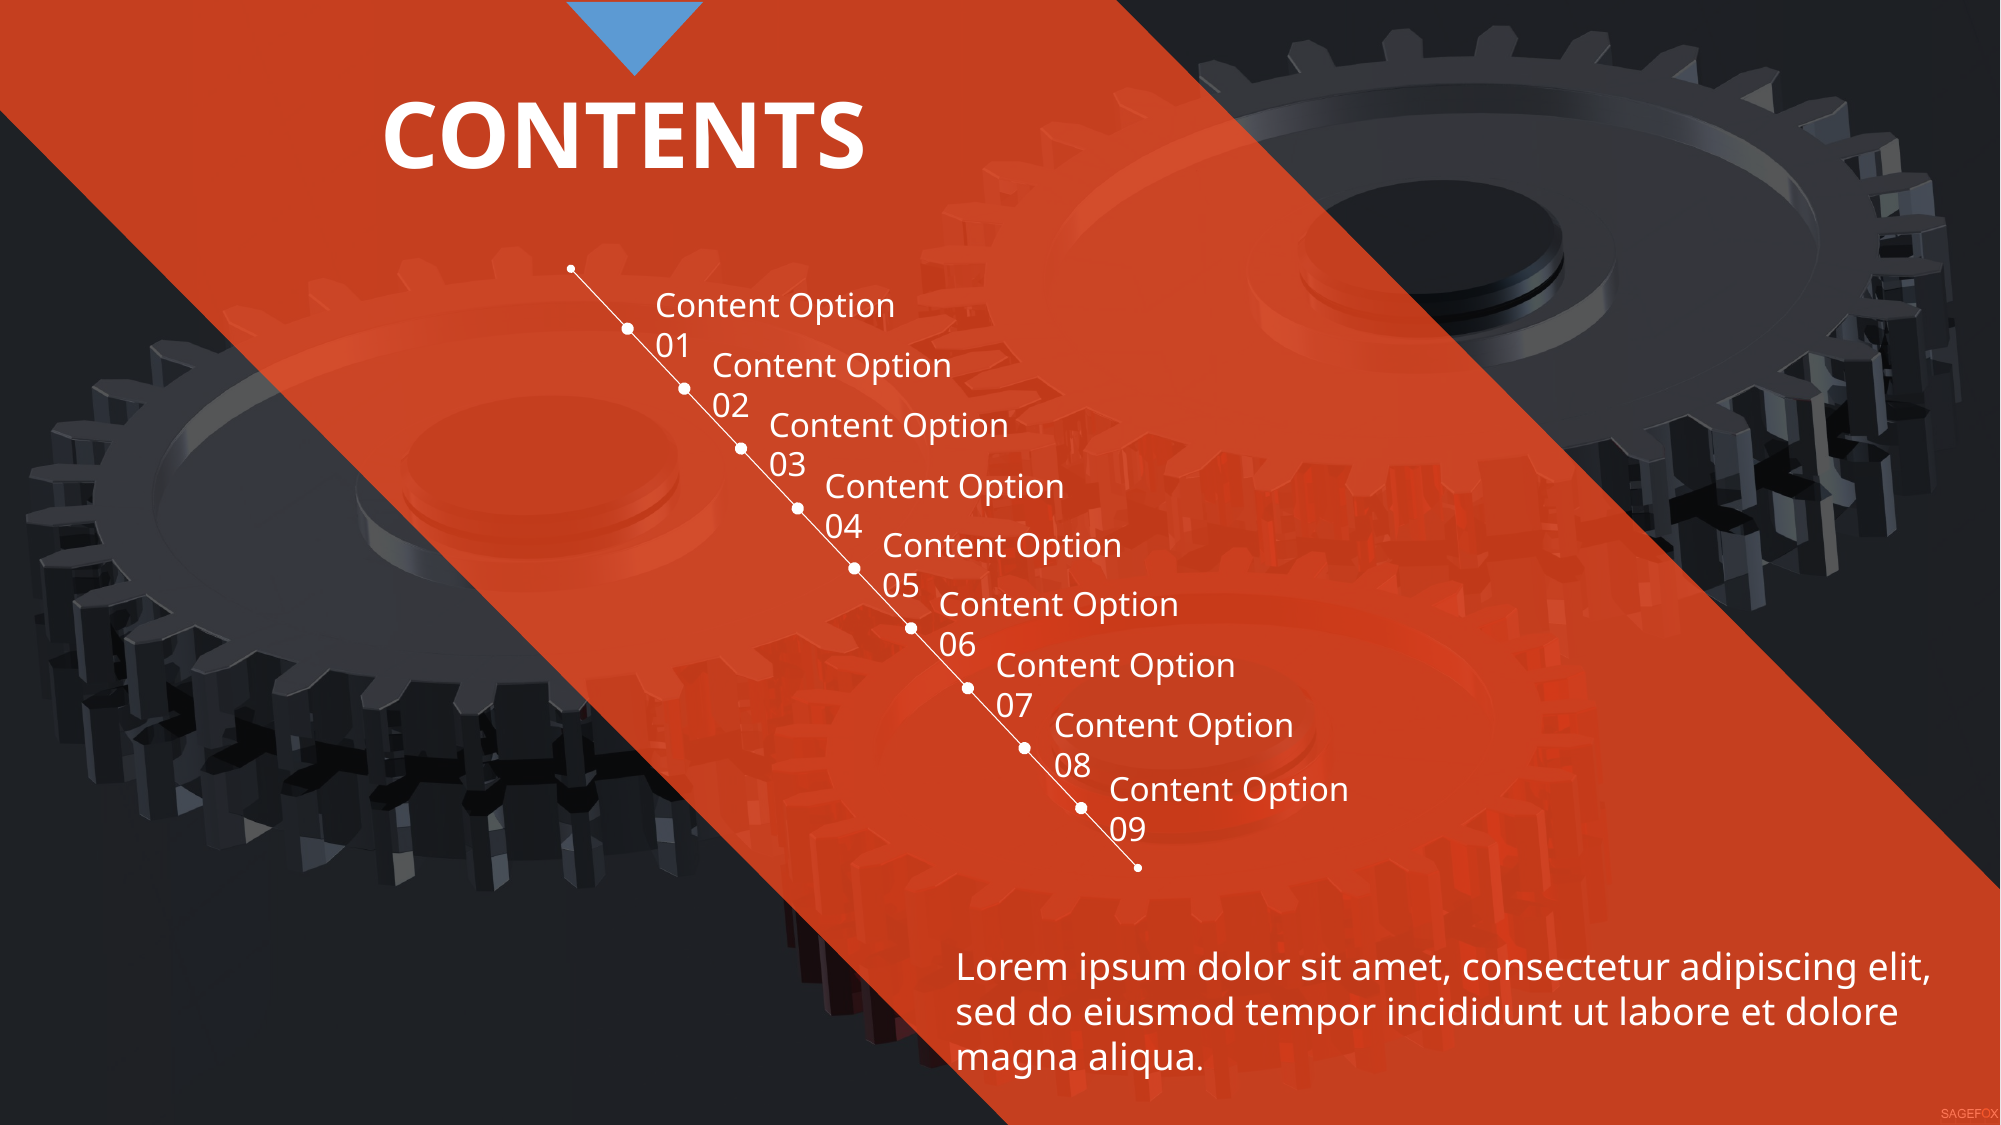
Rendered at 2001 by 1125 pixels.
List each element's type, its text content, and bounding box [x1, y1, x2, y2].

text_box [0, 0, 2000, 1058]
text_box Content Option 09 [1093, 761, 1394, 856]
text_box Content Option 06 [924, 576, 1224, 671]
text_box Content Option 08 [1038, 696, 1339, 792]
text_box [563, 0, 706, 78]
text_box Content Option 01 [640, 277, 941, 372]
text_box Content Option 02 [697, 336, 998, 432]
text_box Content Option 04 [809, 458, 1110, 553]
text_box Content Option 07 [980, 636, 1281, 732]
text_box Lorem ipsum dolor sit amet, consectetur adipiscing elit, sed do eiusmod tempor incididunt ut labore et dolore magna aliqua. [940, 935, 2000, 1085]
text_box [967, 1085, 2000, 1125]
text_box Content Option 03 [753, 396, 1054, 491]
text_box Content Option 05 [867, 517, 1168, 612]
text_box CONTENTS [324, 69, 924, 194]
